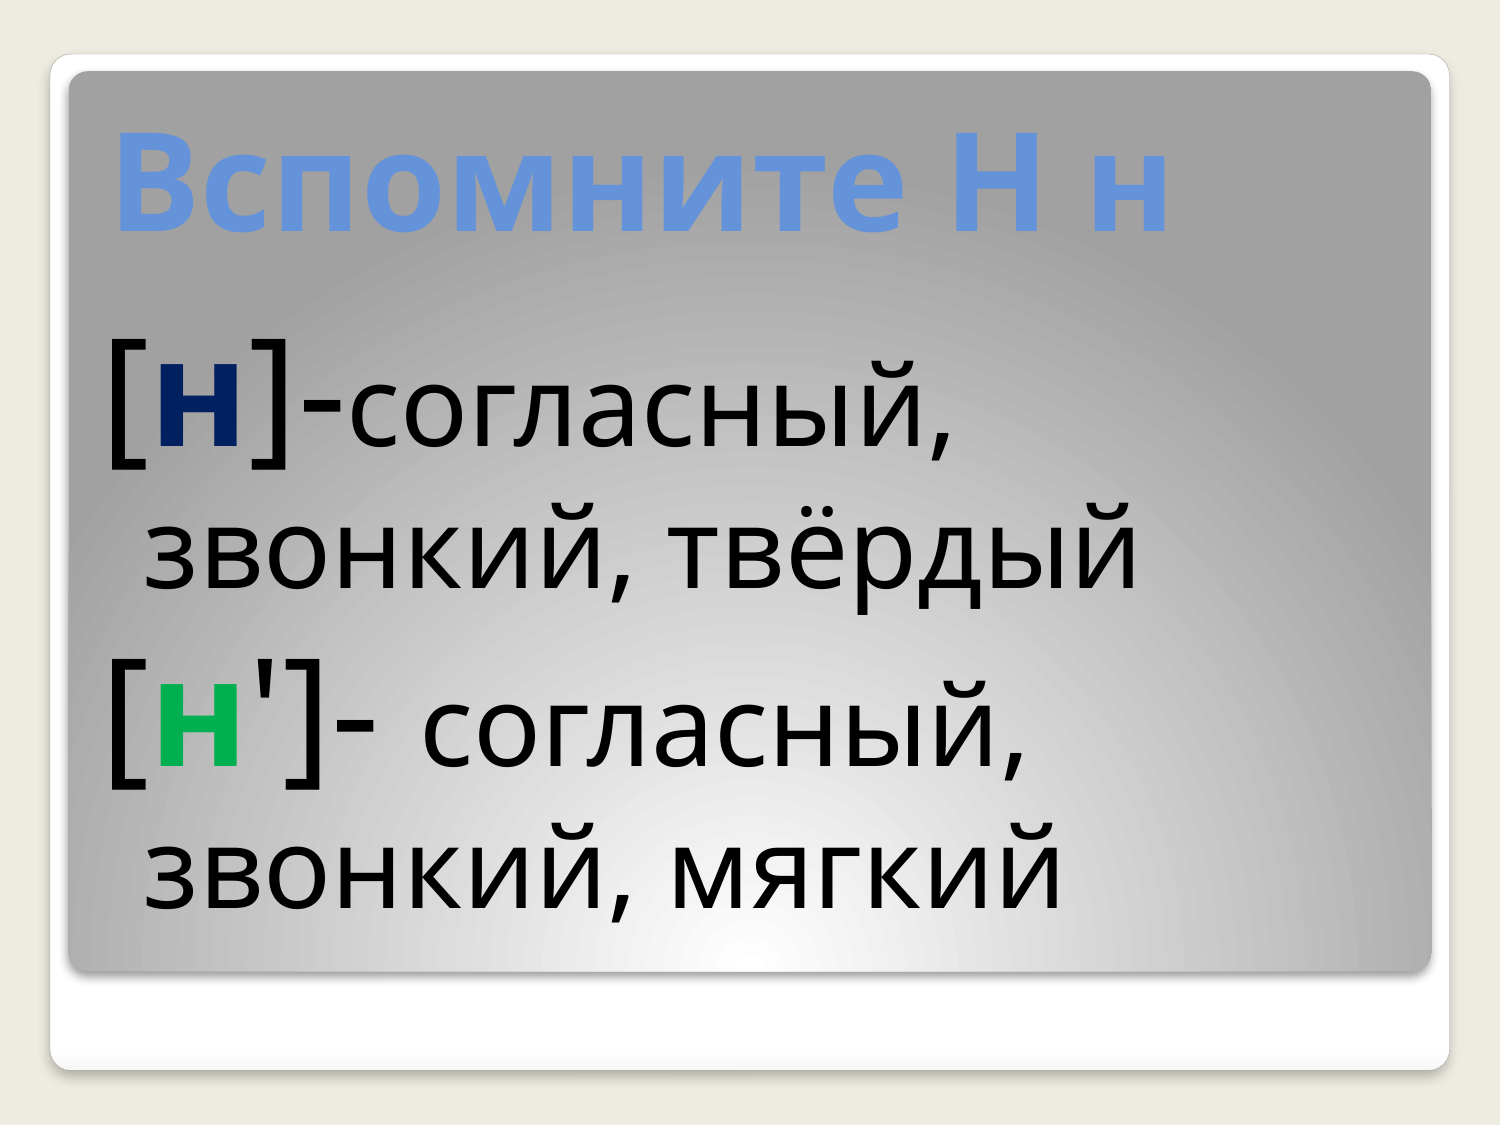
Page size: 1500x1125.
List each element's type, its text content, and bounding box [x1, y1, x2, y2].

title Вспомните Н н [93, 93, 1437, 267]
list [н]-согласный, звонкий, твёрдый [н']- согласный, звонкий, мягкий [70, 281, 1413, 969]
